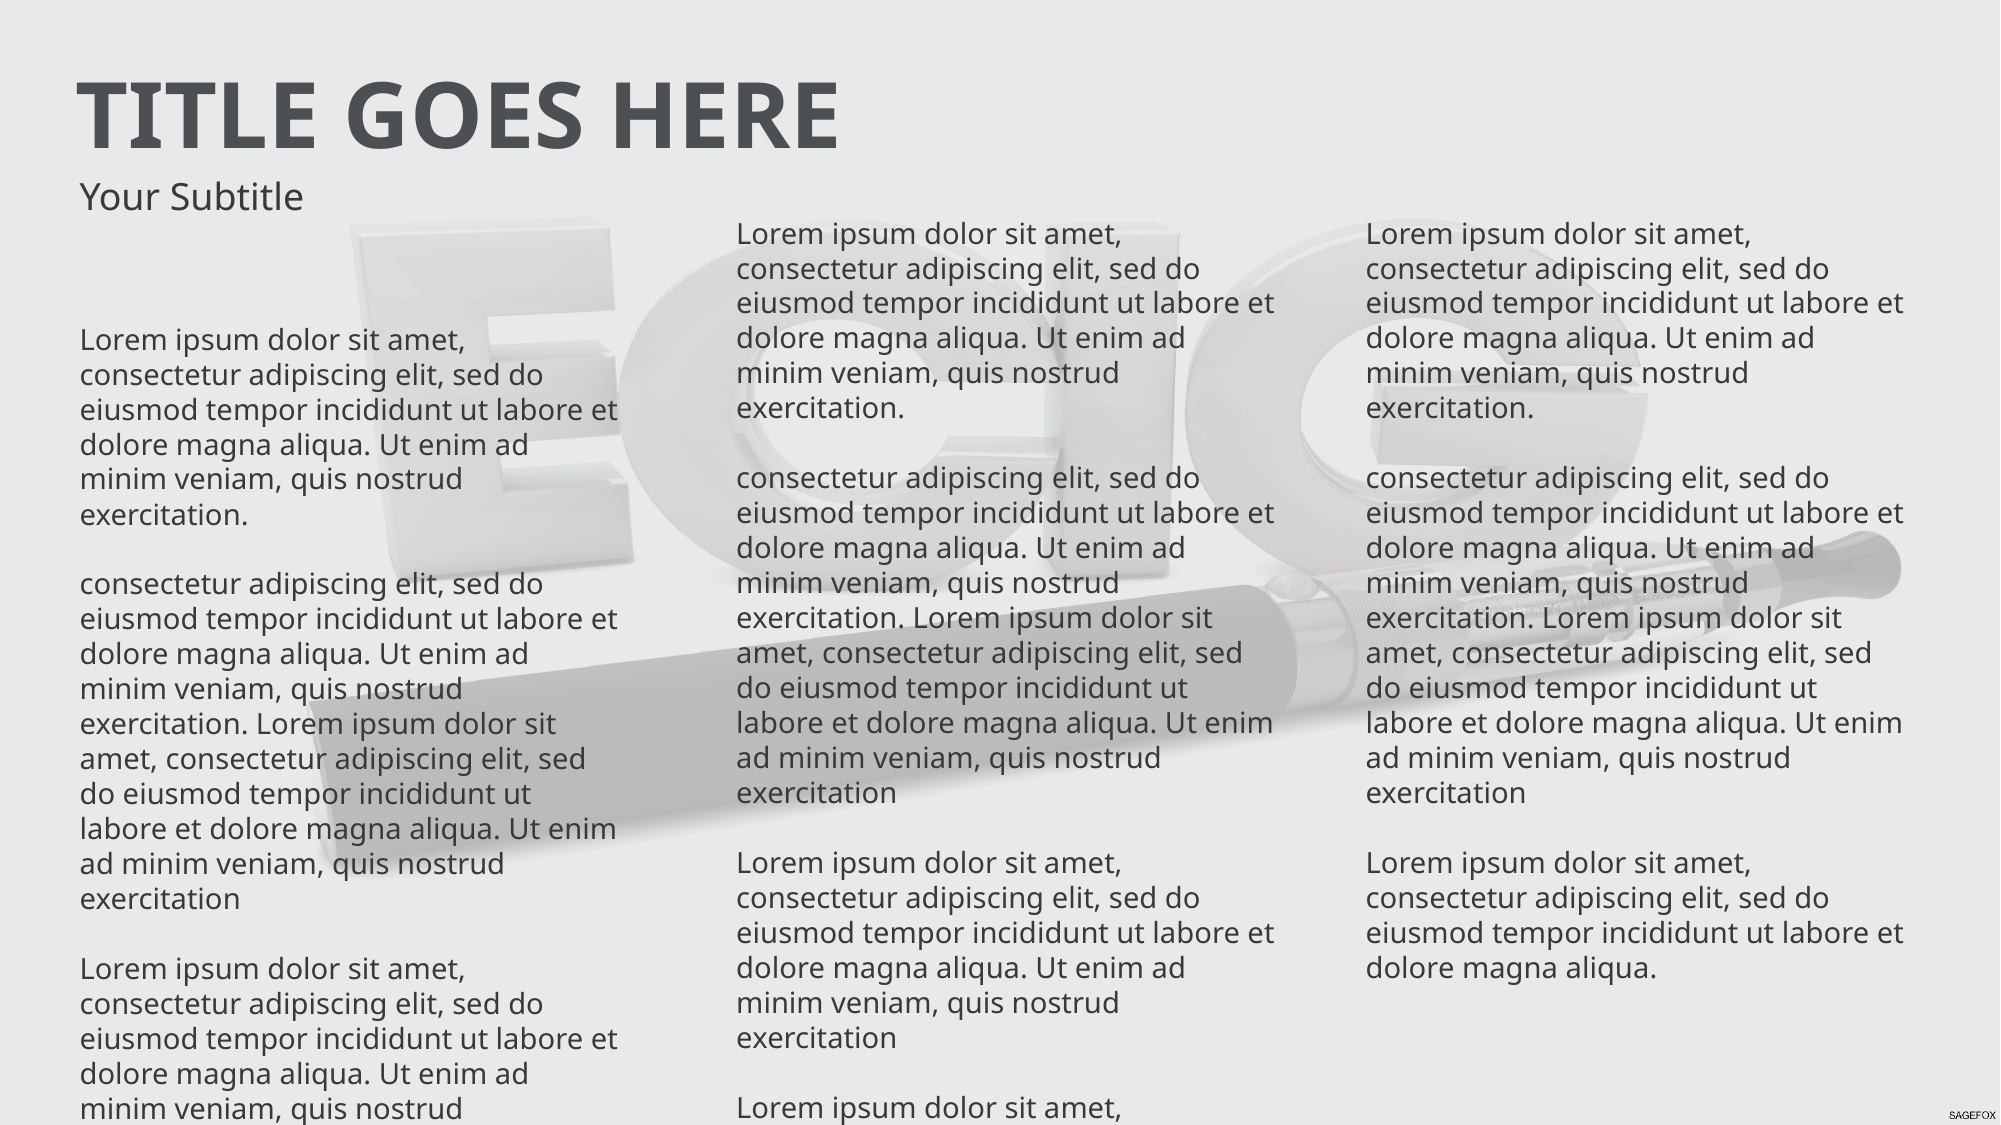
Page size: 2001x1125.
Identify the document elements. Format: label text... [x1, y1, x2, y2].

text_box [60, 49, 1020, 227]
text_box Lorem ipsum dolor sit amet, consectetur adipiscing elit, sed do eiusmod tempor incididunt ut labore et dolore magna aliqua. Ut enim ad minim veniam, quis nostrud exercitation. consectetur adipiscing elit, sed do eiusmod tempor incididunt ut labore et dolore magna aliqua. Ut enim ad minim veniam, quis nostrud exercitation. Lorem ipsum dolor sit amet, consectetur adipiscing elit, sed do eiusmod tempor incididunt ut labore et dolore magna aliqua. Ut enim ad minim veniam, quis nostrud exercitation Lorem ipsum dolor sit amet, consectetur adipiscing elit, sed do eiusmod tempor incididunt ut labore et dolore magna aliqua. Ut enim ad minim veniam, quis nostrud exercitation Lorem ipsum dolor sit amet, consectetur adipiscing elit, sed do eiusmod. [721, 207, 1292, 1125]
text_box Lorem ipsum dolor sit amet, consectetur adipiscing elit, sed do eiusmod tempor incididunt ut labore et dolore magna aliqua. Ut enim ad minim veniam, quis nostrud exercitation. consectetur adipiscing elit, sed do eiusmod tempor incididunt ut labore et dolore magna aliqua. Ut enim ad minim veniam, quis nostrud exercitation. Lorem ipsum dolor sit amet, consectetur adipiscing elit, sed do eiusmod tempor incididunt ut labore et dolore magna aliqua. Ut enim ad minim veniam, quis nostrud exercitation Lorem ipsum dolor sit amet, consectetur adipiscing elit, sed do eiusmod tempor incididunt ut labore et dolore magna aliqua. [1350, 207, 1921, 992]
text_box Lorem ipsum dolor sit amet, consectetur adipiscing elit, sed do eiusmod tempor incididunt ut labore et dolore magna aliqua. Ut enim ad minim veniam, quis nostrud exercitation. consectetur adipiscing elit, sed do eiusmod tempor incididunt ut labore et dolore magna aliqua. Ut enim ad minim veniam, quis nostrud exercitation. Lorem ipsum dolor sit amet, consectetur adipiscing elit, sed do eiusmod tempor incididunt ut labore et dolore magna aliqua. Ut enim ad minim veniam, quis nostrud exercitation Lorem ipsum dolor sit amet, consectetur adipiscing elit, sed do eiusmod tempor incididunt ut labore et dolore magna aliqua. Ut enim ad minim veniam, quis nostrud exercitation. [64, 313, 635, 1125]
picture [1925, 0, 2001, 1125]
